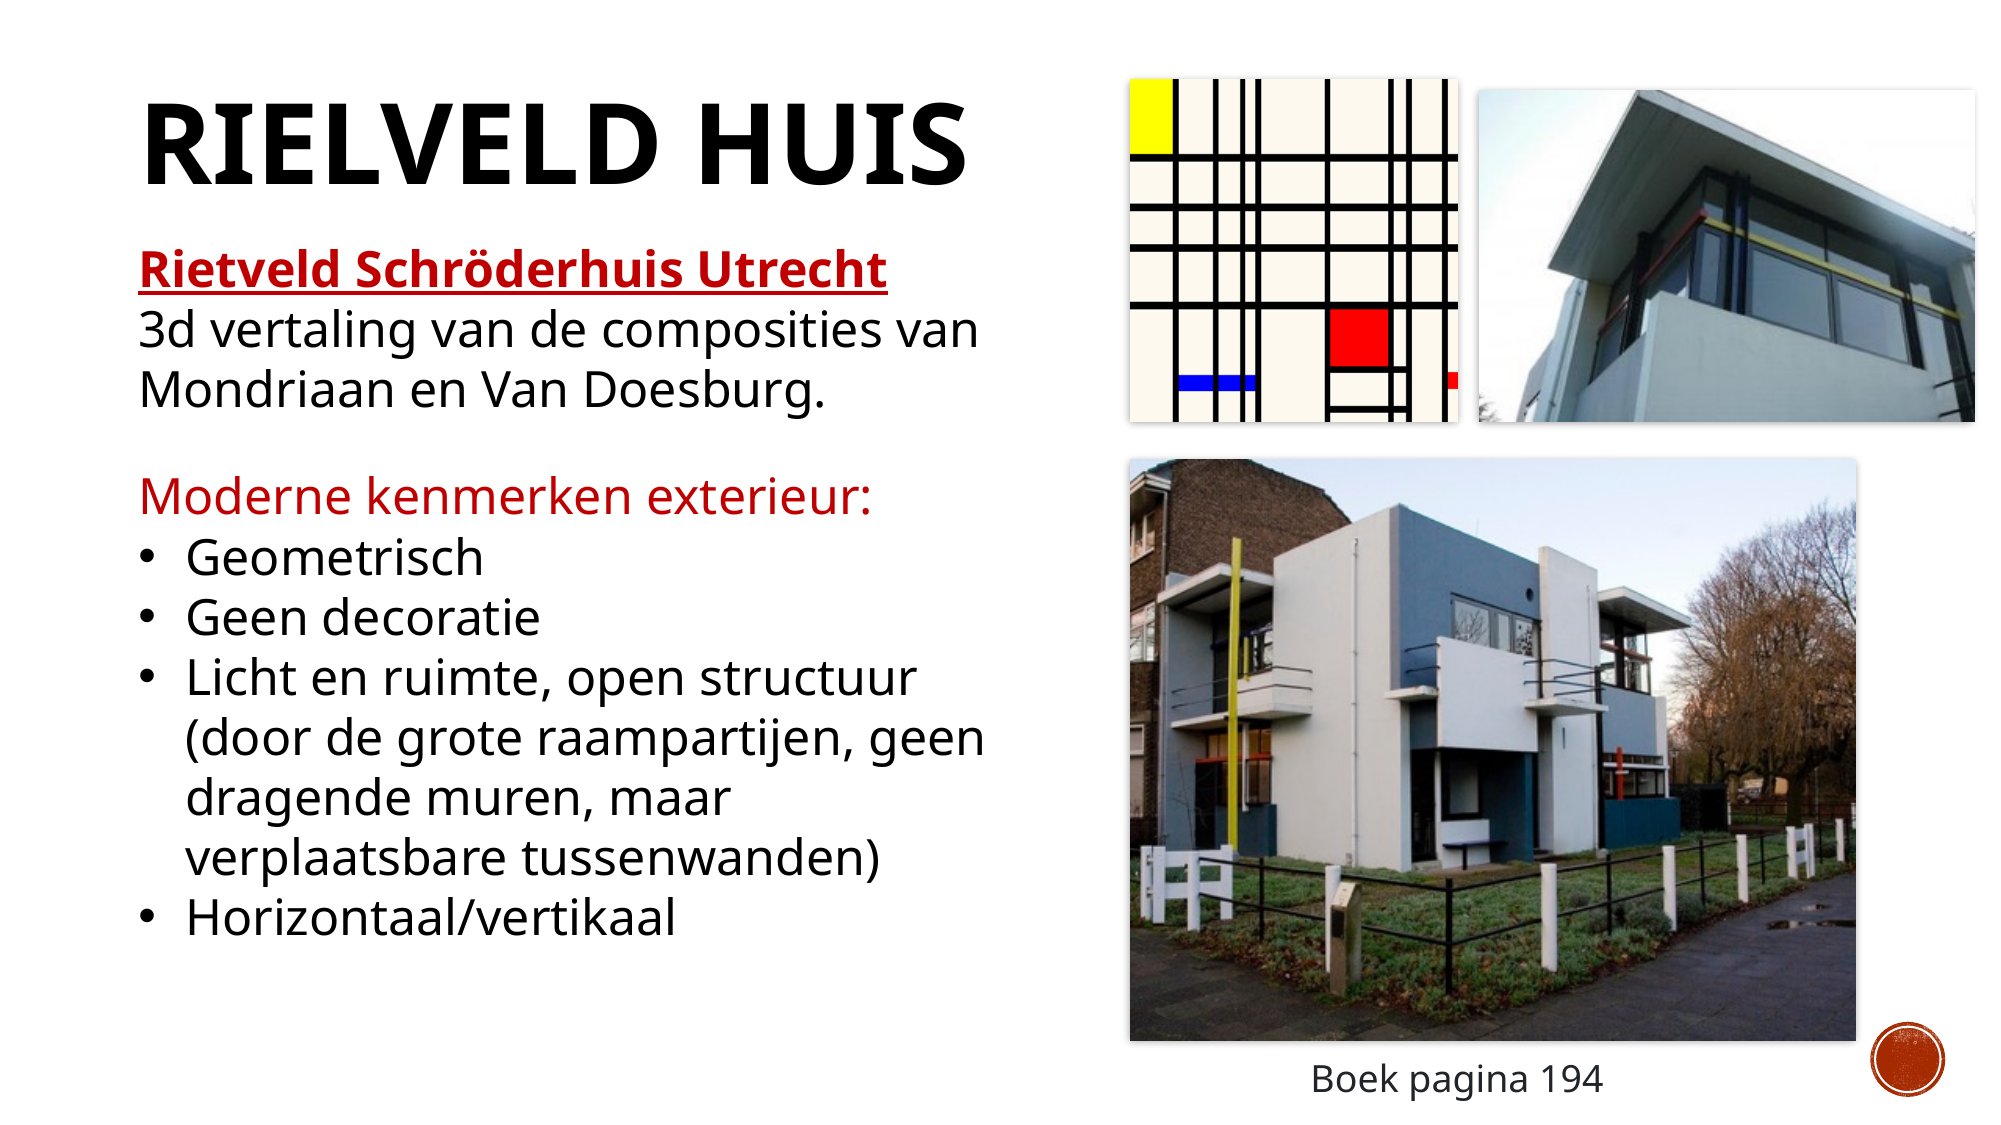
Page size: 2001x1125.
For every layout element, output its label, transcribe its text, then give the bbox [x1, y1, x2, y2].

text_box Rielveld huis [123, 79, 1774, 344]
picture [1130, 459, 1856, 1041]
picture [1130, 82, 1458, 422]
text_box Rietveld Schröderhuis Utrecht 3d vertaling van de composities van Mondriaan en Van Doesburg. Moderne kenmerken exterieur: Geometrisch Geen decoratie Licht en ruimte, open structuur (door de grote raampartijen, geen dragende muren, maar verplaatsbare tussenwanden) Horizontaal/vertikaal [123, 344, 1062, 1070]
text_box Boek pagina 194 [1148, 1047, 1766, 1108]
picture [1479, 90, 1975, 422]
